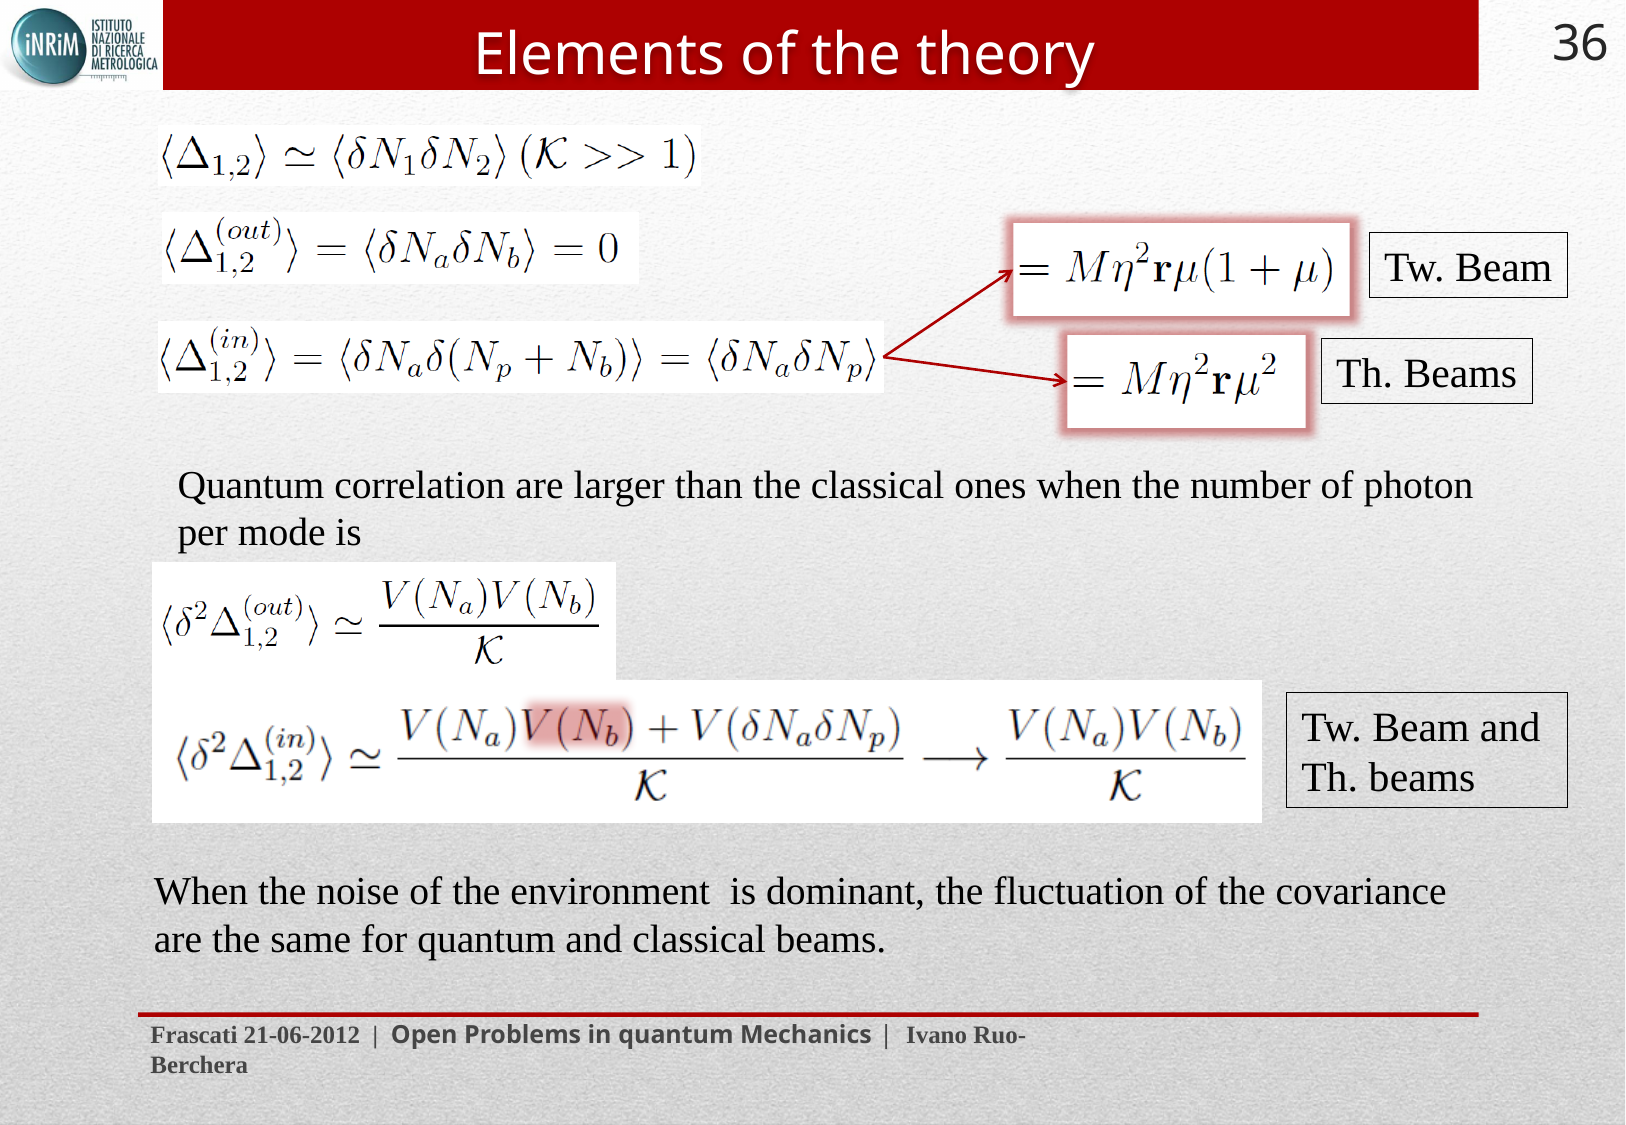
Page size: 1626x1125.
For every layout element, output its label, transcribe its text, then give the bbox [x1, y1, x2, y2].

picture [1012, 222, 1351, 317]
picture [1066, 335, 1307, 429]
picture [157, 124, 702, 187]
slide_number 36 [1488, 15, 1625, 75]
text_box Tw. Beam [1369, 232, 1568, 298]
picture [157, 321, 885, 394]
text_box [882, 268, 1014, 356]
text_box Elements of the theory [135, 12, 1433, 90]
footer Frascati 21-06-2012 | Open Problems in quantum Mechanics | Ivano Ruo-Berchera [135, 1018, 1120, 1079]
text_box Th. Beams [1322, 338, 1533, 404]
text_box Tw. Beam and Th. beams [1286, 692, 1568, 808]
picture [151, 561, 1263, 824]
picture [161, 211, 640, 285]
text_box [882, 356, 1069, 383]
